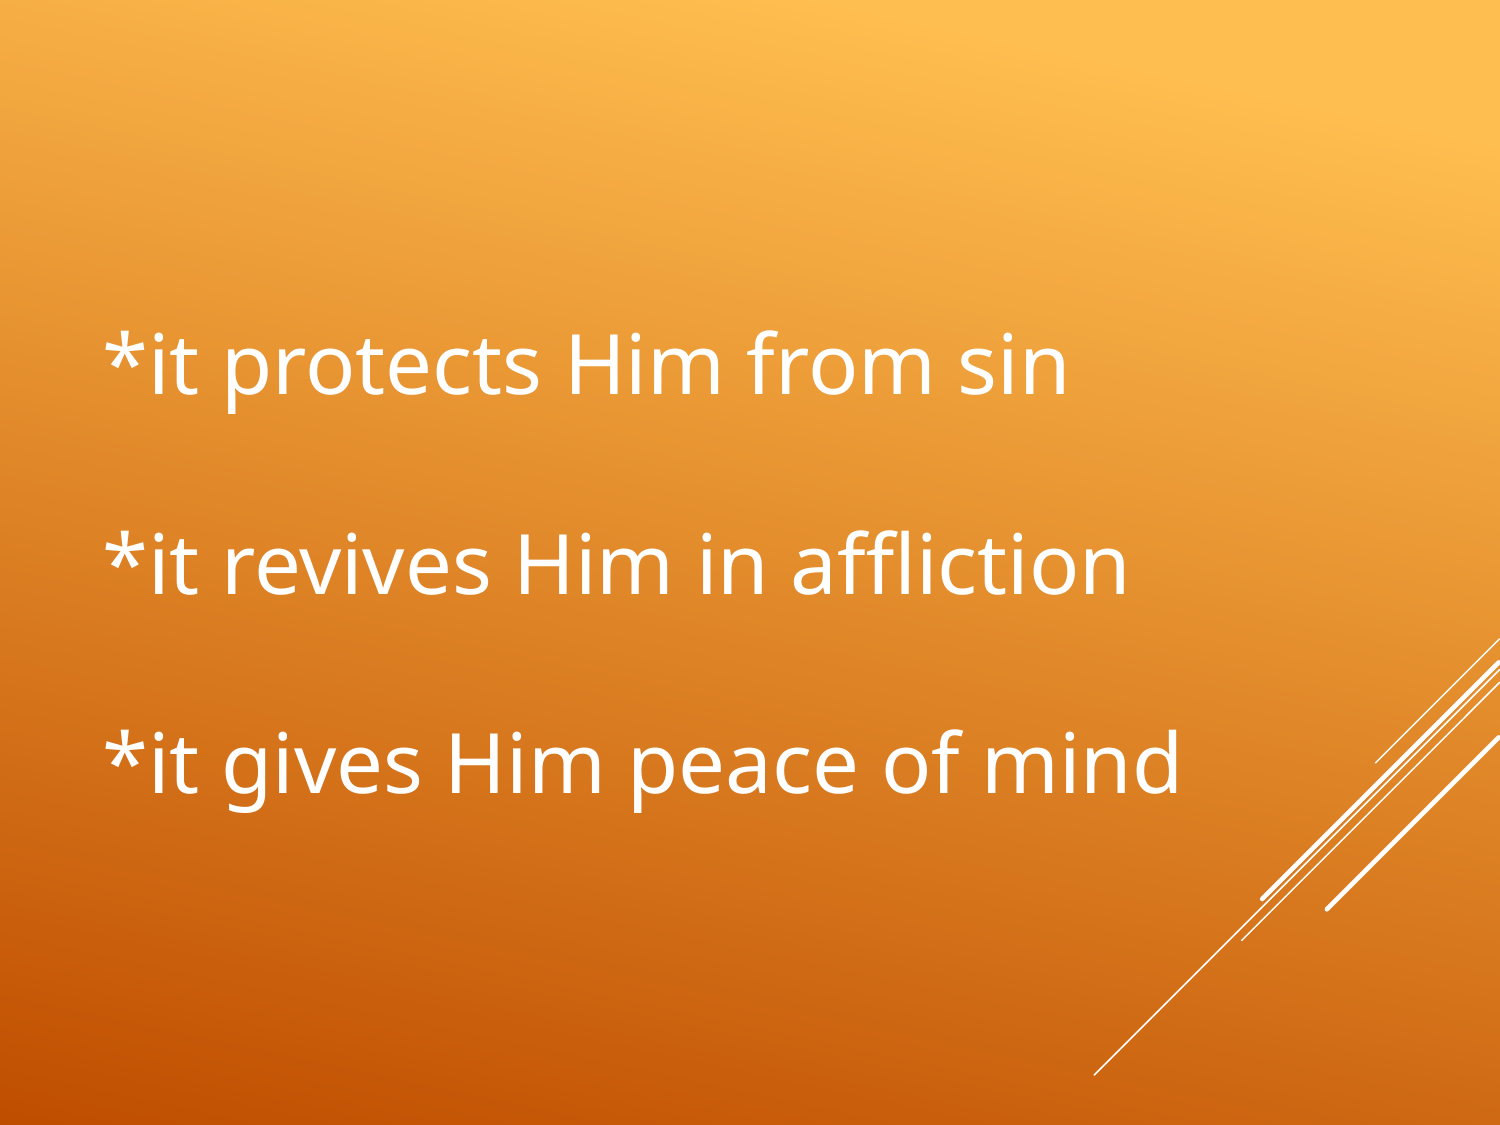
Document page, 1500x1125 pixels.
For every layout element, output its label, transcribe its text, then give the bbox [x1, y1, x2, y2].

title *it protects Him from sin *it revives Him in affliction *it gives Him peace of mind [87, 38, 1405, 1084]
